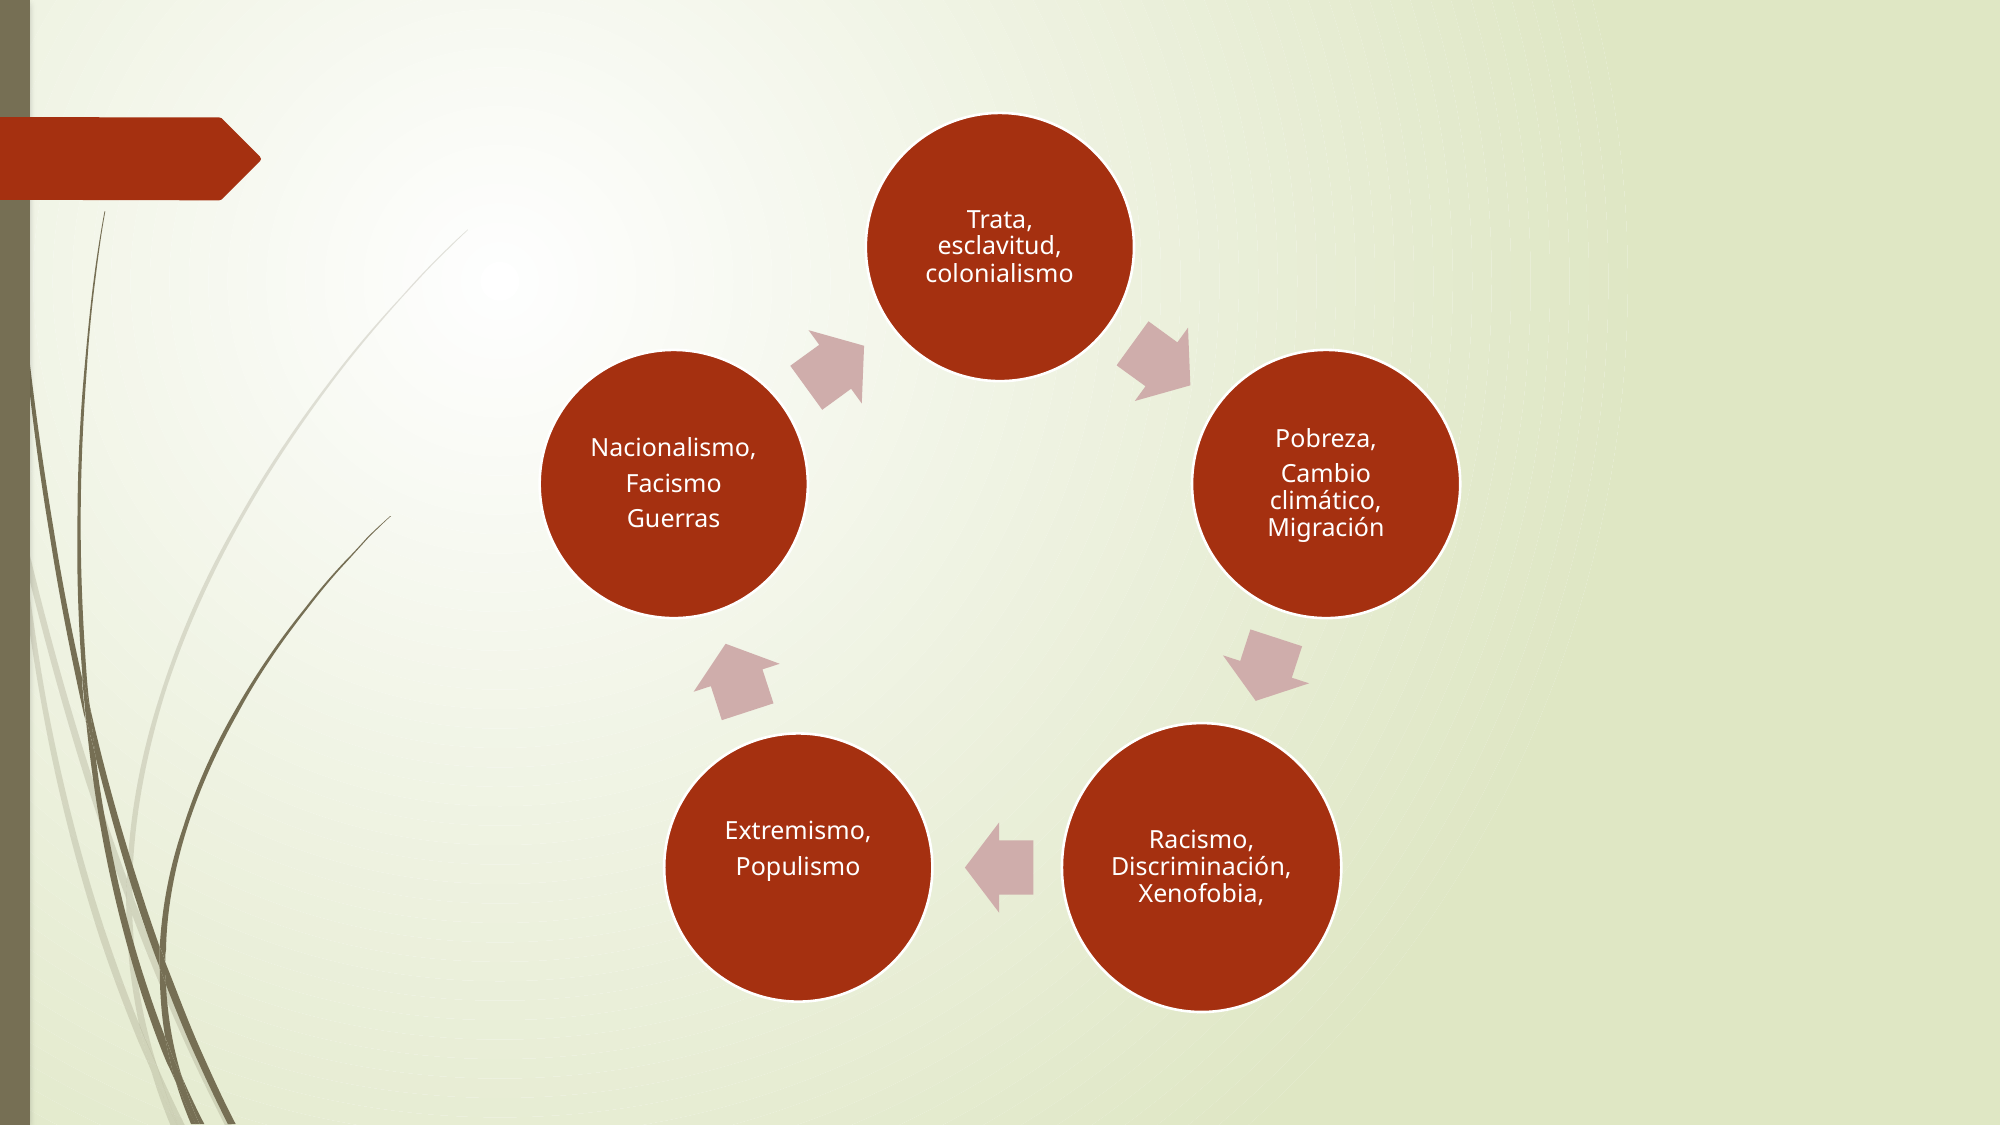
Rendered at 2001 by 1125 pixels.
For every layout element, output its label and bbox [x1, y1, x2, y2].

text_box [332, 117, 1667, 1008]
